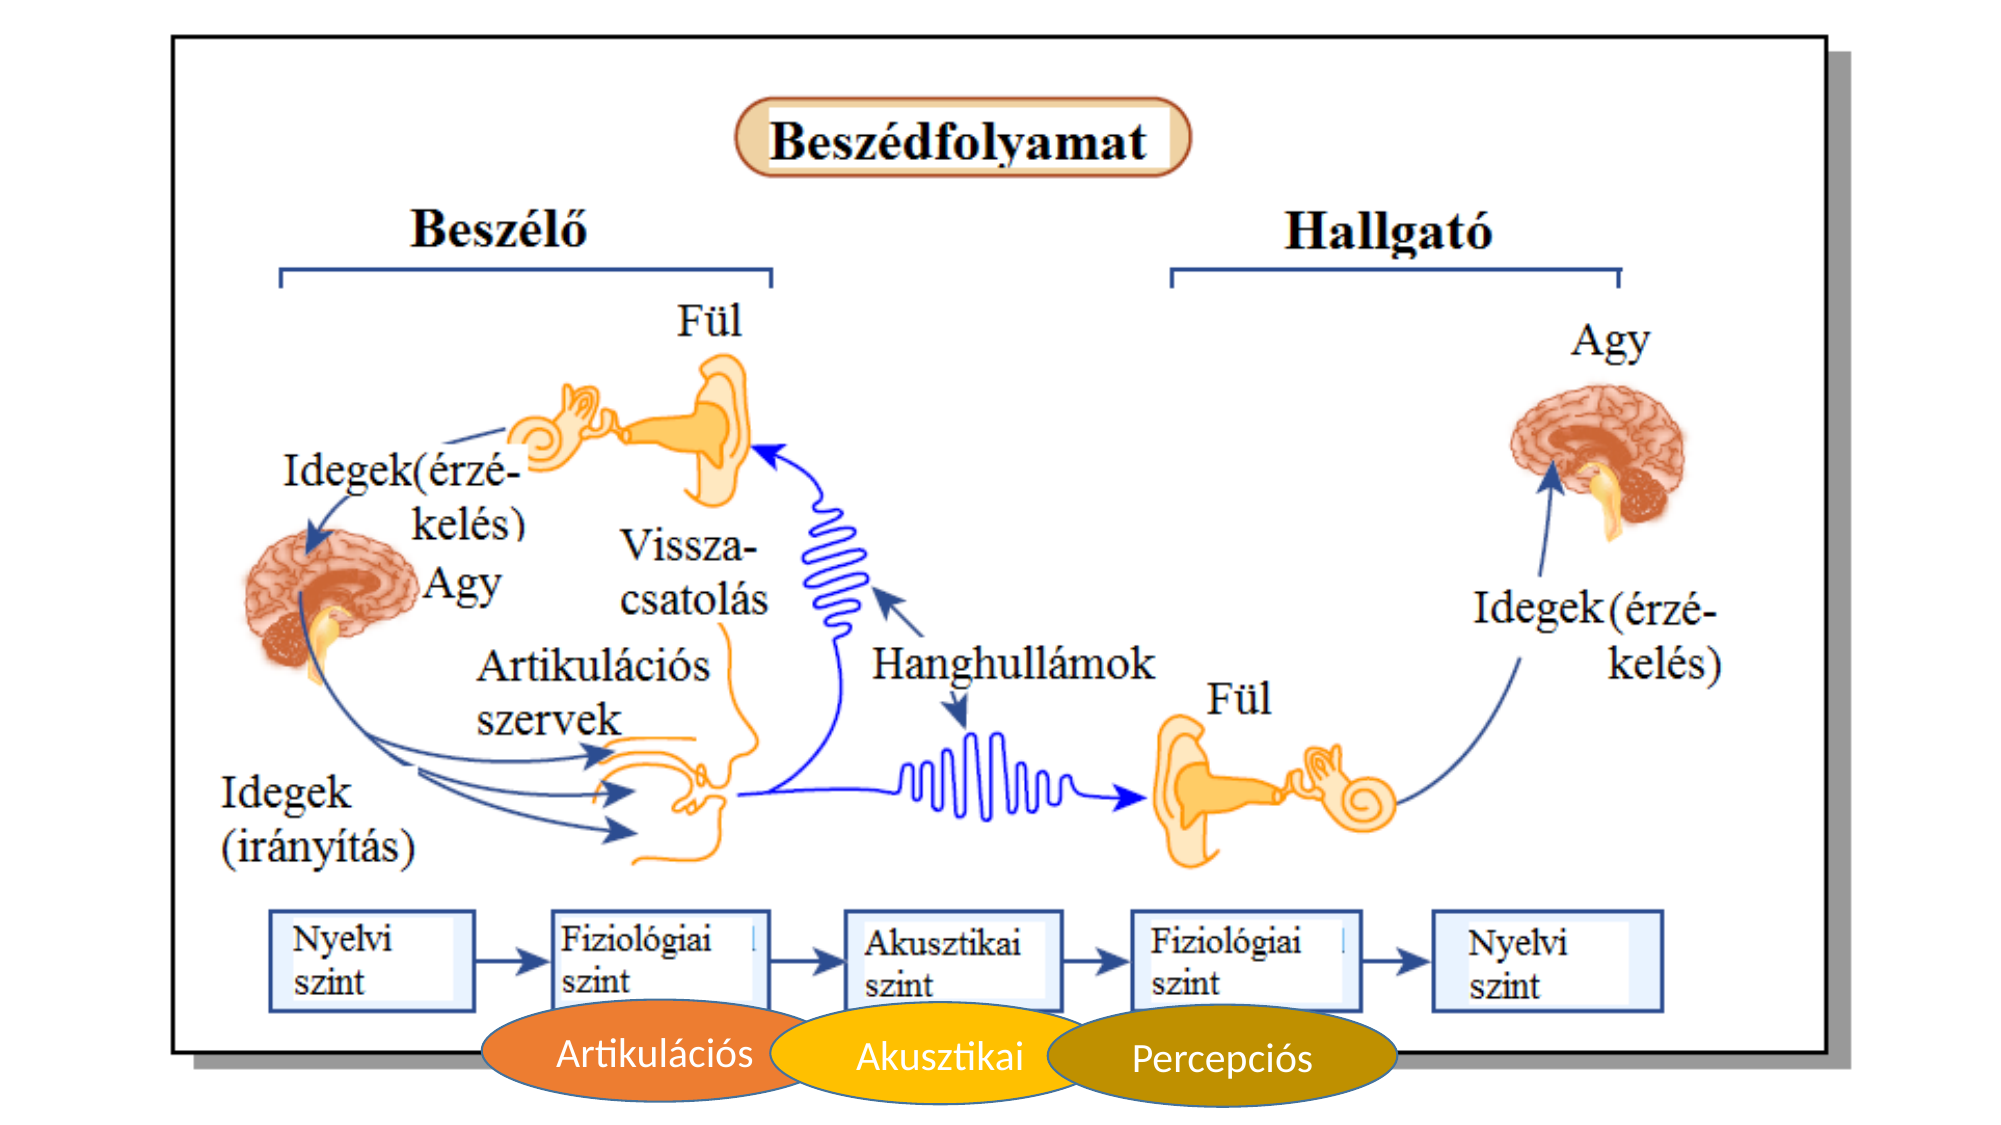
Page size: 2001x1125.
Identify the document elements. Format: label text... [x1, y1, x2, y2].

picture [161, 27, 1860, 1076]
text_box Akusztikai [786, 1076, 1076, 1106]
text_box Artikulációs [502, 1076, 799, 1103]
text_box Percepciós [1060, 1076, 1385, 1108]
